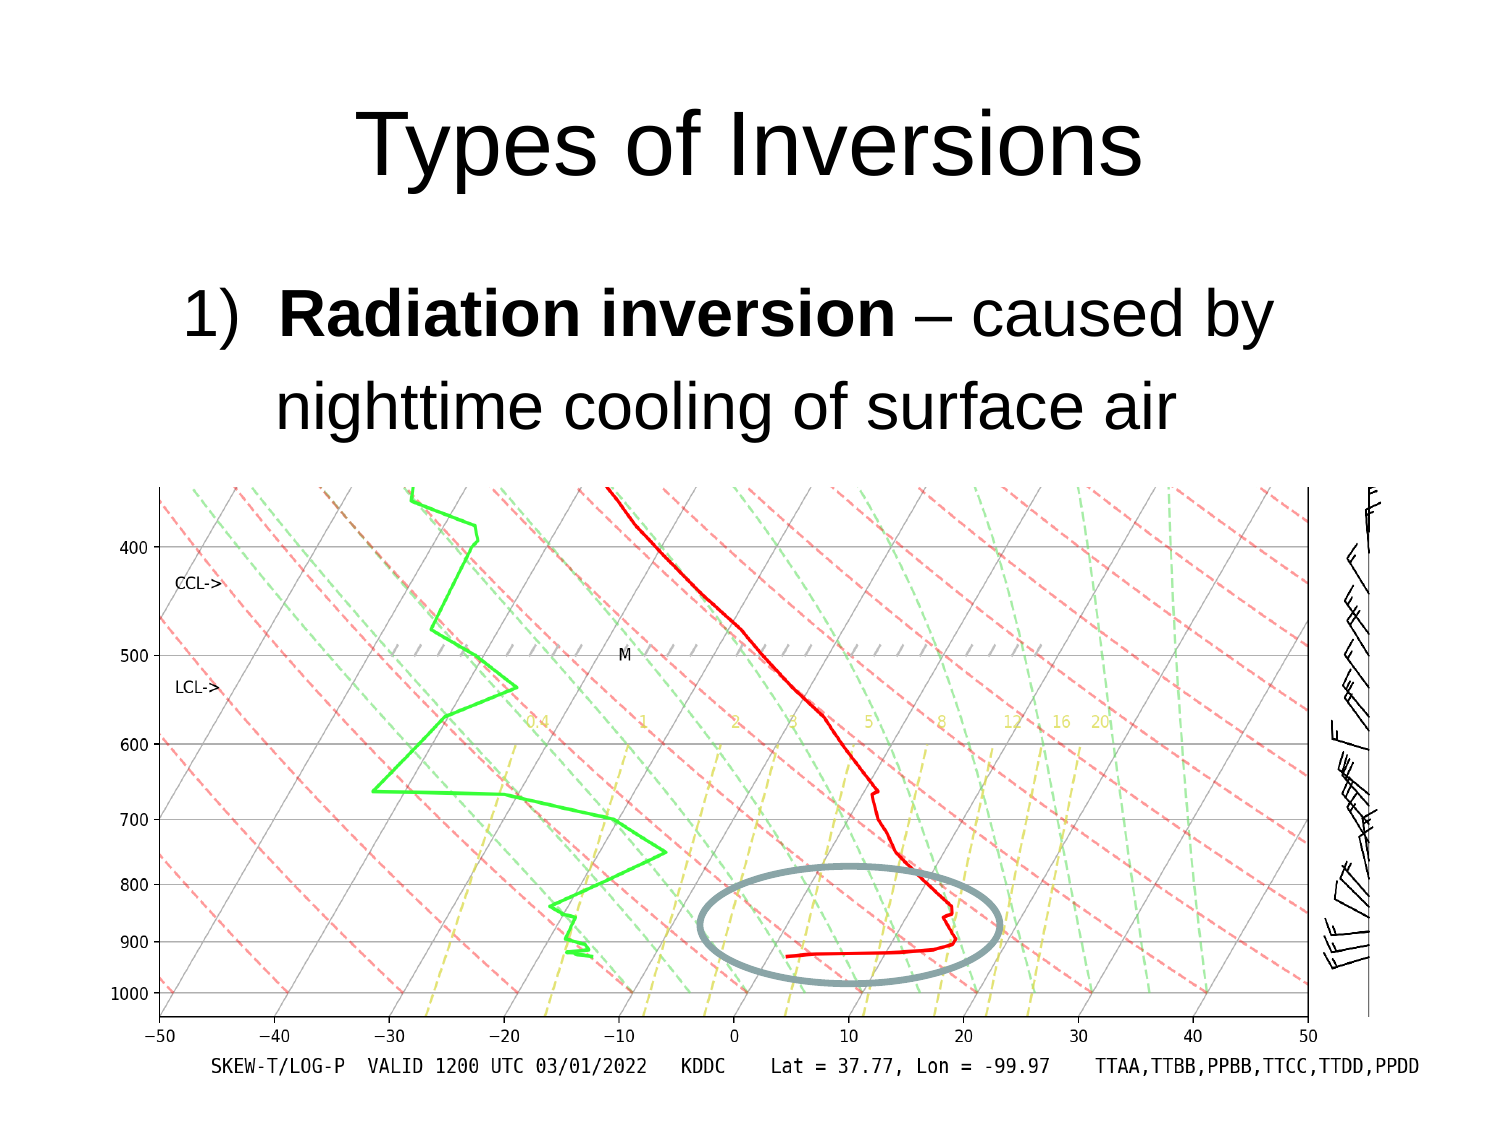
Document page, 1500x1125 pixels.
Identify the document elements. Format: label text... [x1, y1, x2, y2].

title Types of Inversions [75, 45, 1425, 233]
picture [87, 487, 1440, 1080]
list 1) Radiation inversion – caused by nighttime cooling of surface air [75, 262, 1425, 1005]
